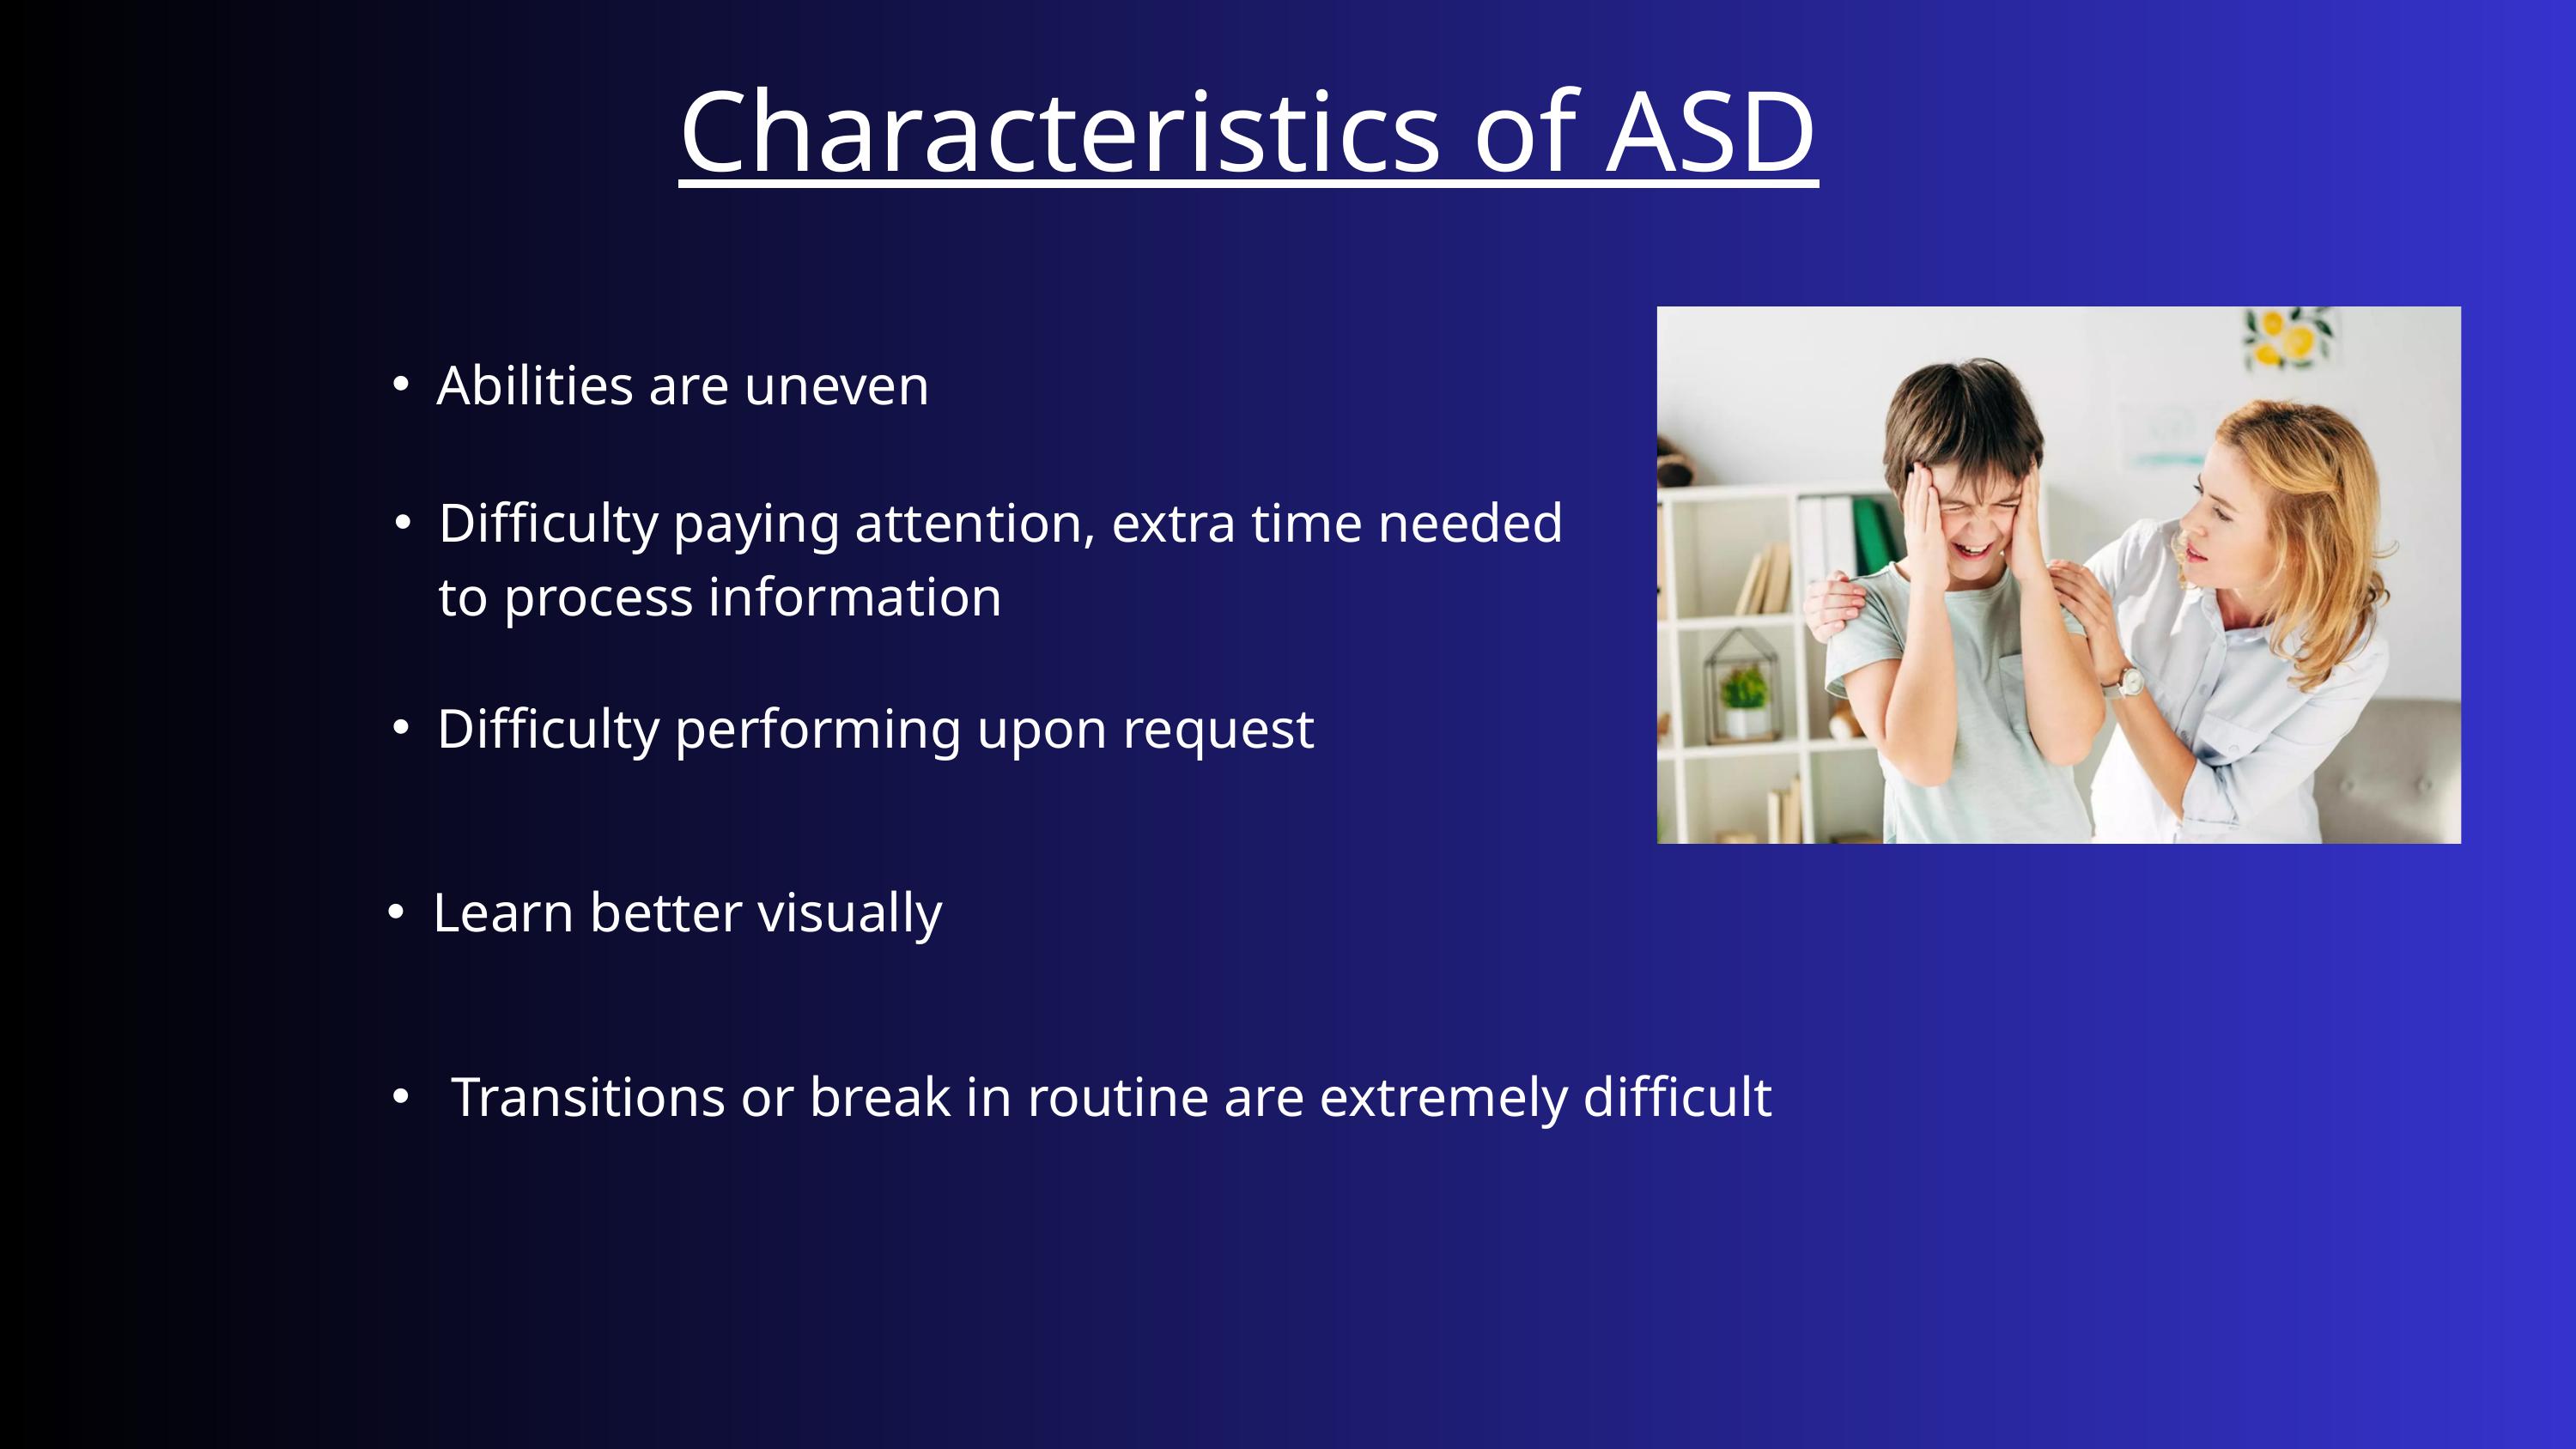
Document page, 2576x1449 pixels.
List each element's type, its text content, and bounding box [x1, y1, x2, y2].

text_box [1656, 306, 2462, 844]
text_box Learn better visually [340, 867, 1015, 943]
text_box Characteristics of ASD [568, 38, 1929, 194]
text_box Transitions or break in routine are extremely difficult [345, 1052, 1889, 1128]
text_box Abilities are uneven [345, 348, 999, 415]
text_box Difficulty performing upon request [345, 683, 1385, 759]
text_box Difficulty paying attention, extra time needed to process information [349, 478, 1589, 627]
